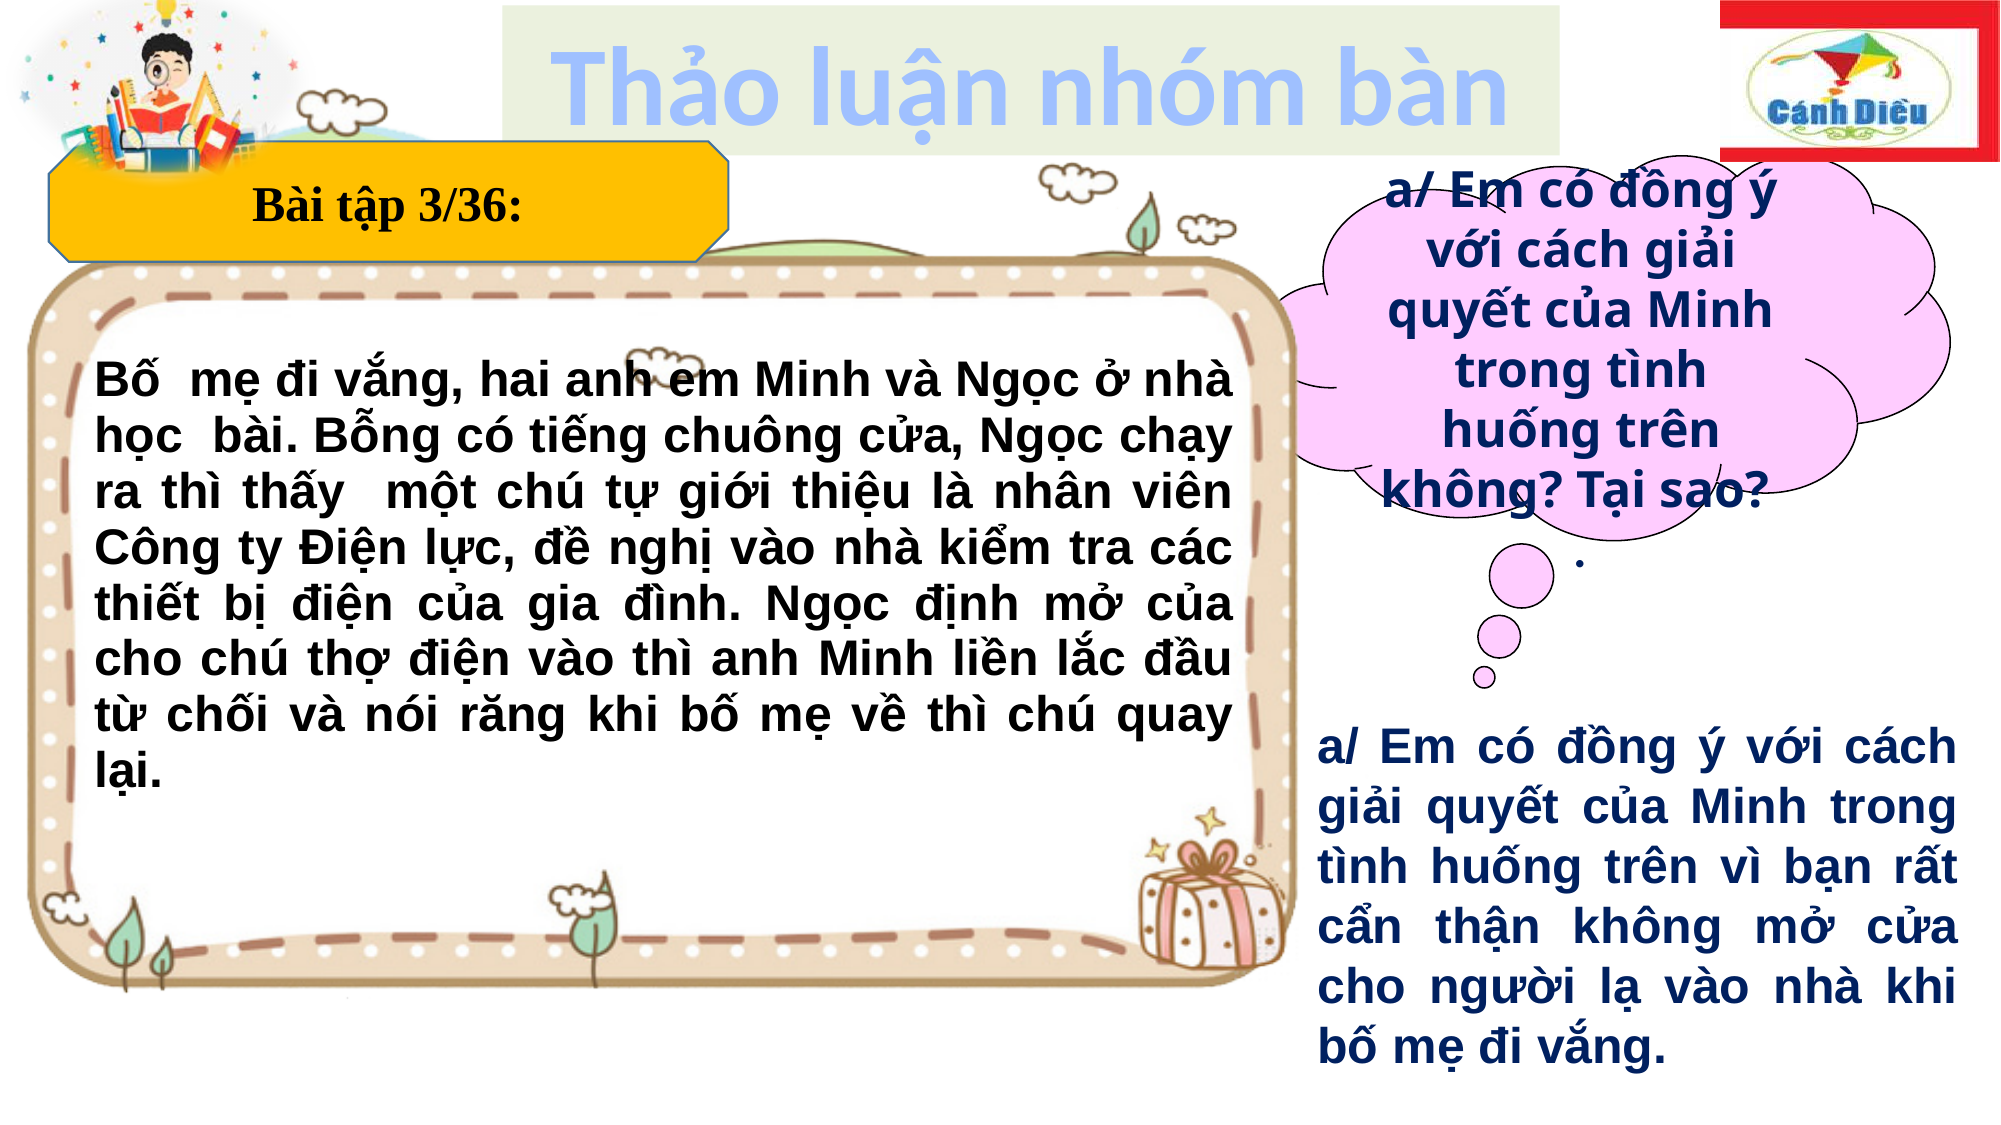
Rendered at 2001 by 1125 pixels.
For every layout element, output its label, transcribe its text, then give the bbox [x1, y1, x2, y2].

text_box a/ Em có đồng ý với cách giải quyết của Minh trong tình huống trên không? Tại sao? . [1489, 543, 1554, 609]
picture [1720, 0, 2000, 162]
text_box Thảo luận nhóm bàn [502, 5, 1560, 156]
text_box a/ Em có đồng ý với cách giải quyết của Minh trong tình huống trên không? Tại sao? . [1477, 615, 1521, 659]
text_box a/ Em có đồng ý với cách giải quyết của Minh trong tình huống trên vì bạn rất cẩn thận không mở cửa cho người lạ vào nhà khi bố mẹ đi vắng. [1302, 706, 1974, 1082]
picture [0, 0, 1380, 1076]
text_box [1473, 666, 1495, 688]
text_box a/ Em có đồng ý với cách giải quyết của Minh trong tình huống trên không? Tại sao? . [1380, 155, 1951, 541]
